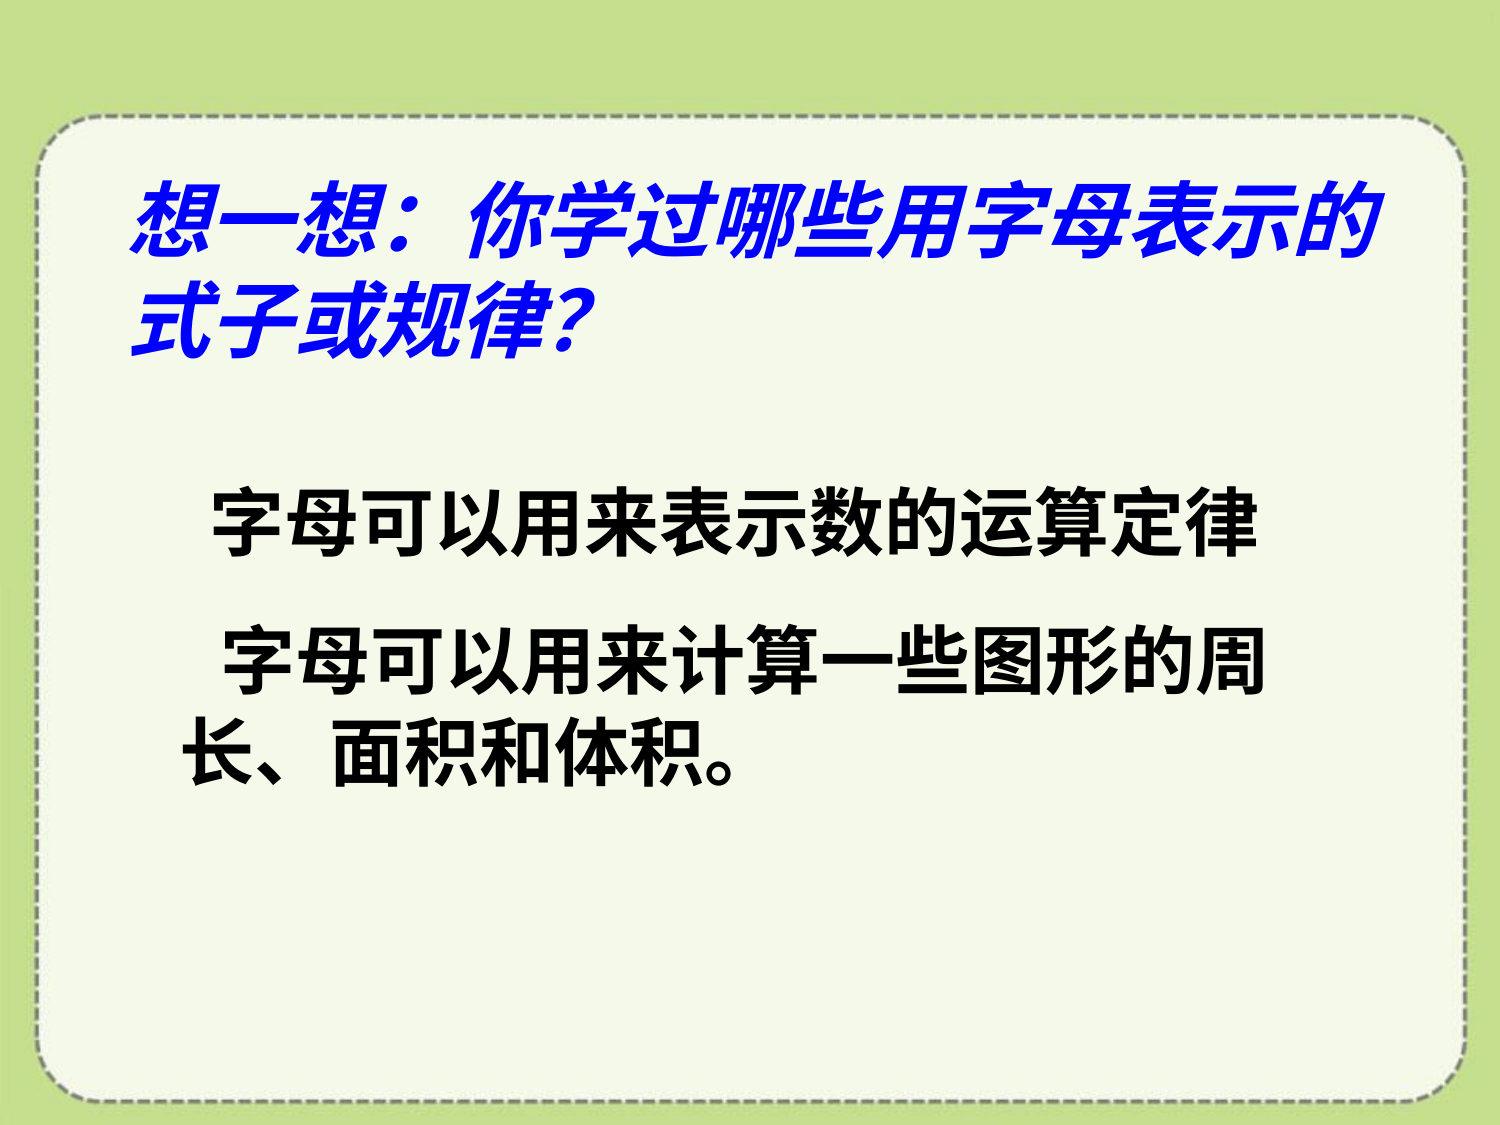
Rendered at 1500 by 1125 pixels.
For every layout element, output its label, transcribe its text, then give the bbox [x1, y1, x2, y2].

text_box 想一想：你学过哪些用字母表示的式子或规律？ [112, 160, 1400, 376]
picture [0, 0, 1500, 1125]
text_box 字母可以用来计算一些图形的周 长、面积和体积。 [147, 597, 1424, 803]
text_box 字母可以用来表示数的运算定律 [194, 467, 1365, 573]
